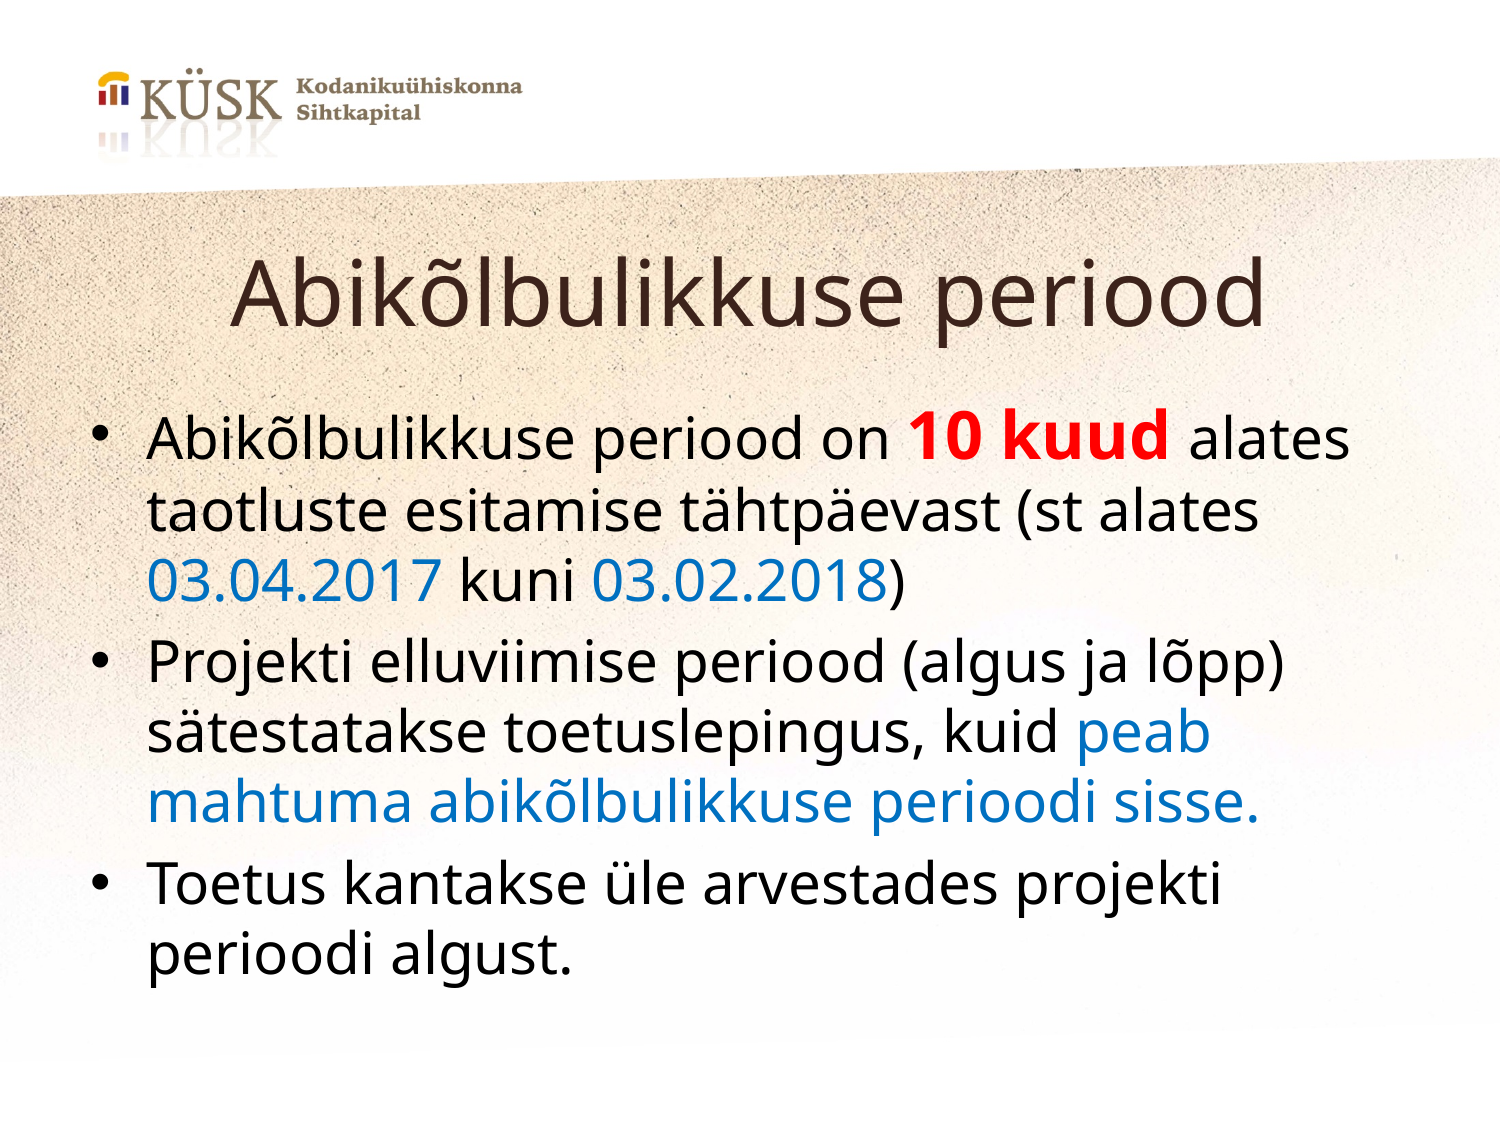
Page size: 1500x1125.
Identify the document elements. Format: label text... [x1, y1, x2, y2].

title Abikõlbulikkuse periood [75, 196, 1425, 384]
picture [0, 0, 1500, 1125]
list Abikõlbulikkuse periood on 10 kuud alates taotluste esitamise tähtpäevast (st alates 03.04.2017 kuni 03.02.2018) Projekti elluviimise periood (algus ja lõpp) sätestatakse toetuslepingus, kuid peab mahtuma abikõlbulikkuse perioodi sisse. Toetus kantakse üle arvestades projekti perioodi algust. [75, 385, 1425, 1005]
